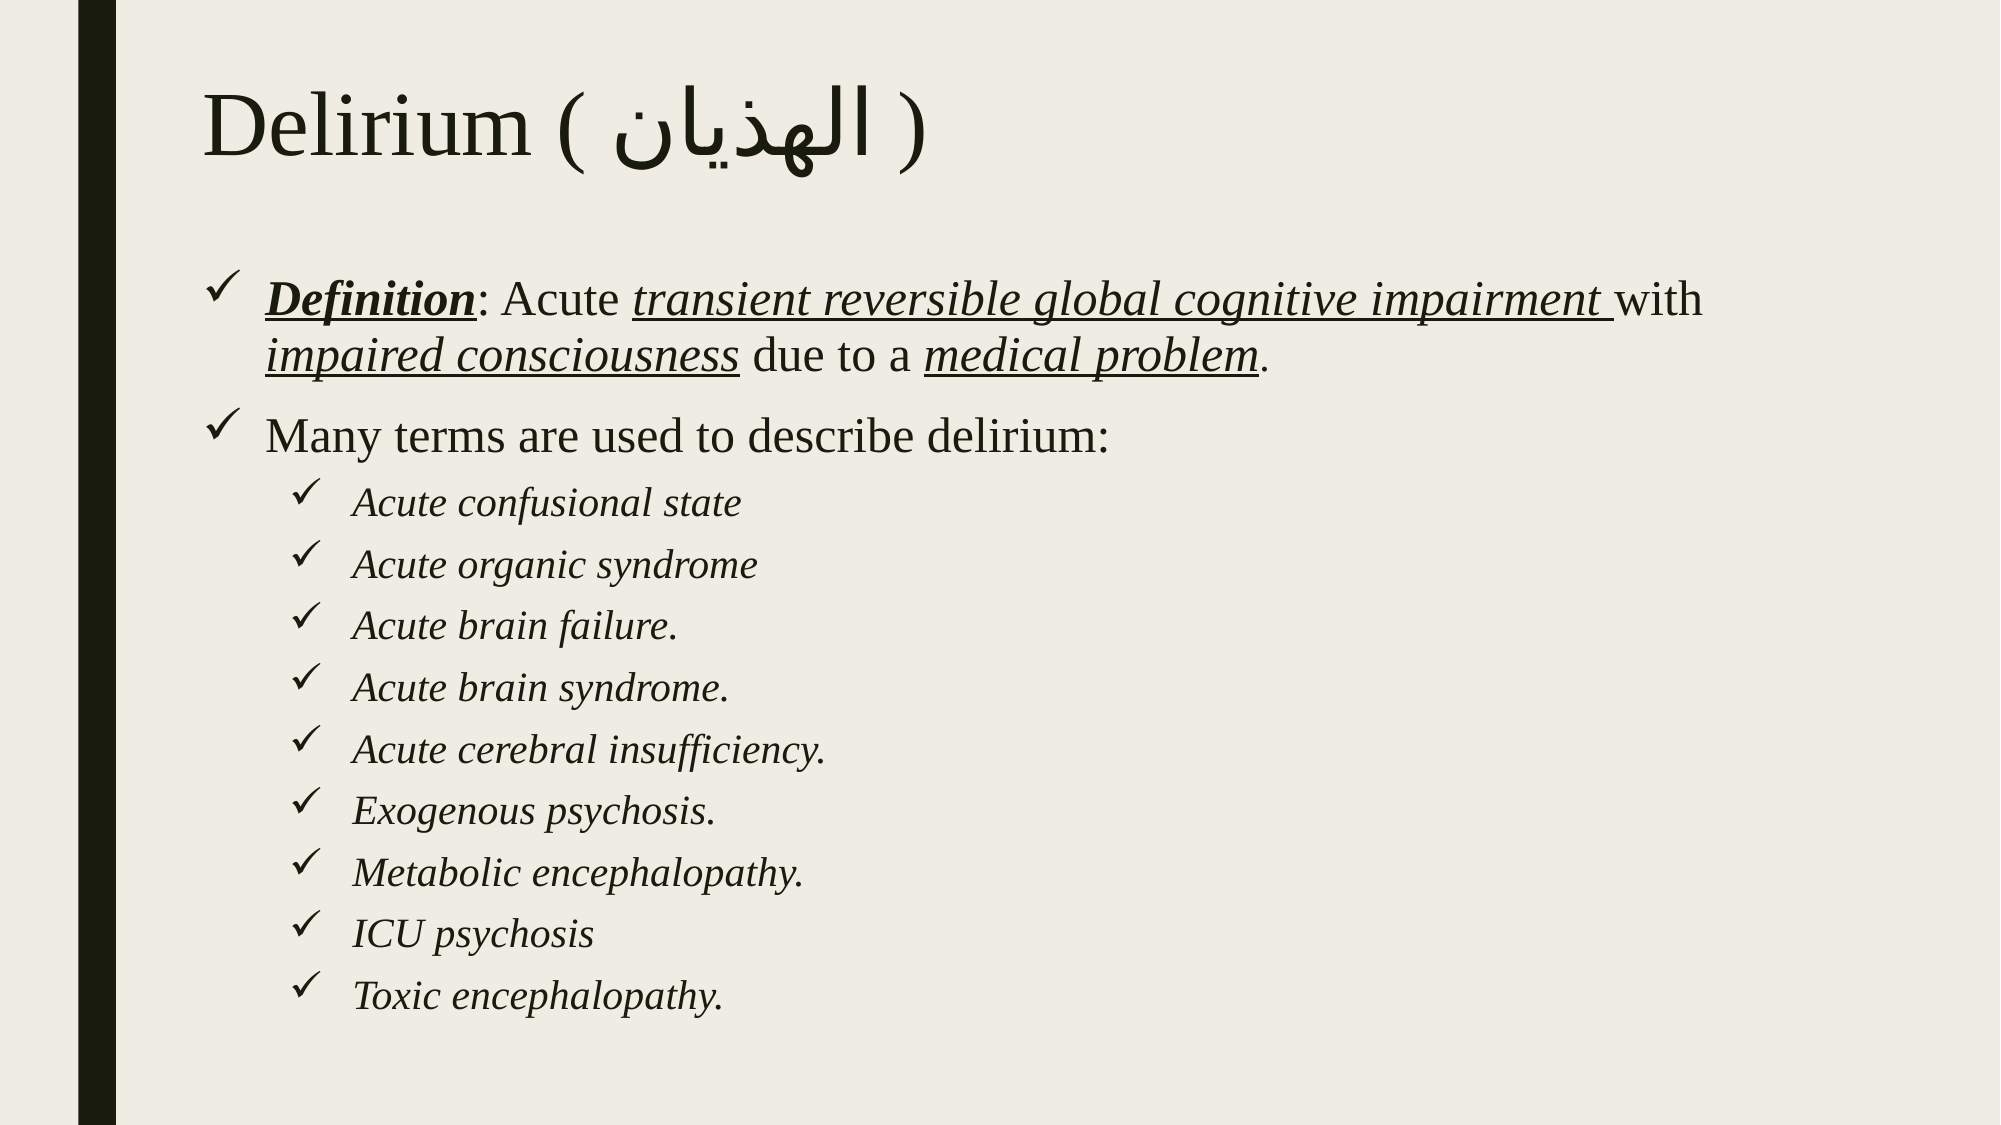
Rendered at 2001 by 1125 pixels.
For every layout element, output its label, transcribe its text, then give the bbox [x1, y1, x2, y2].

list Definition: Acute transient reversible global cognitive impairment with impaired consciousness due to a medical problem. Many terms are used to describe delirium: Acute confusional state Acute organic syndrome Acute brain failure. Acute brain syndrome. Acute cerebral insufficiency. Exogenous psychosis. Metabolic encephalopathy. ICU psychosis Toxic encephalopathy. [187, 262, 1813, 1065]
title Delirium ( الهذيان ) [187, 69, 1813, 233]
